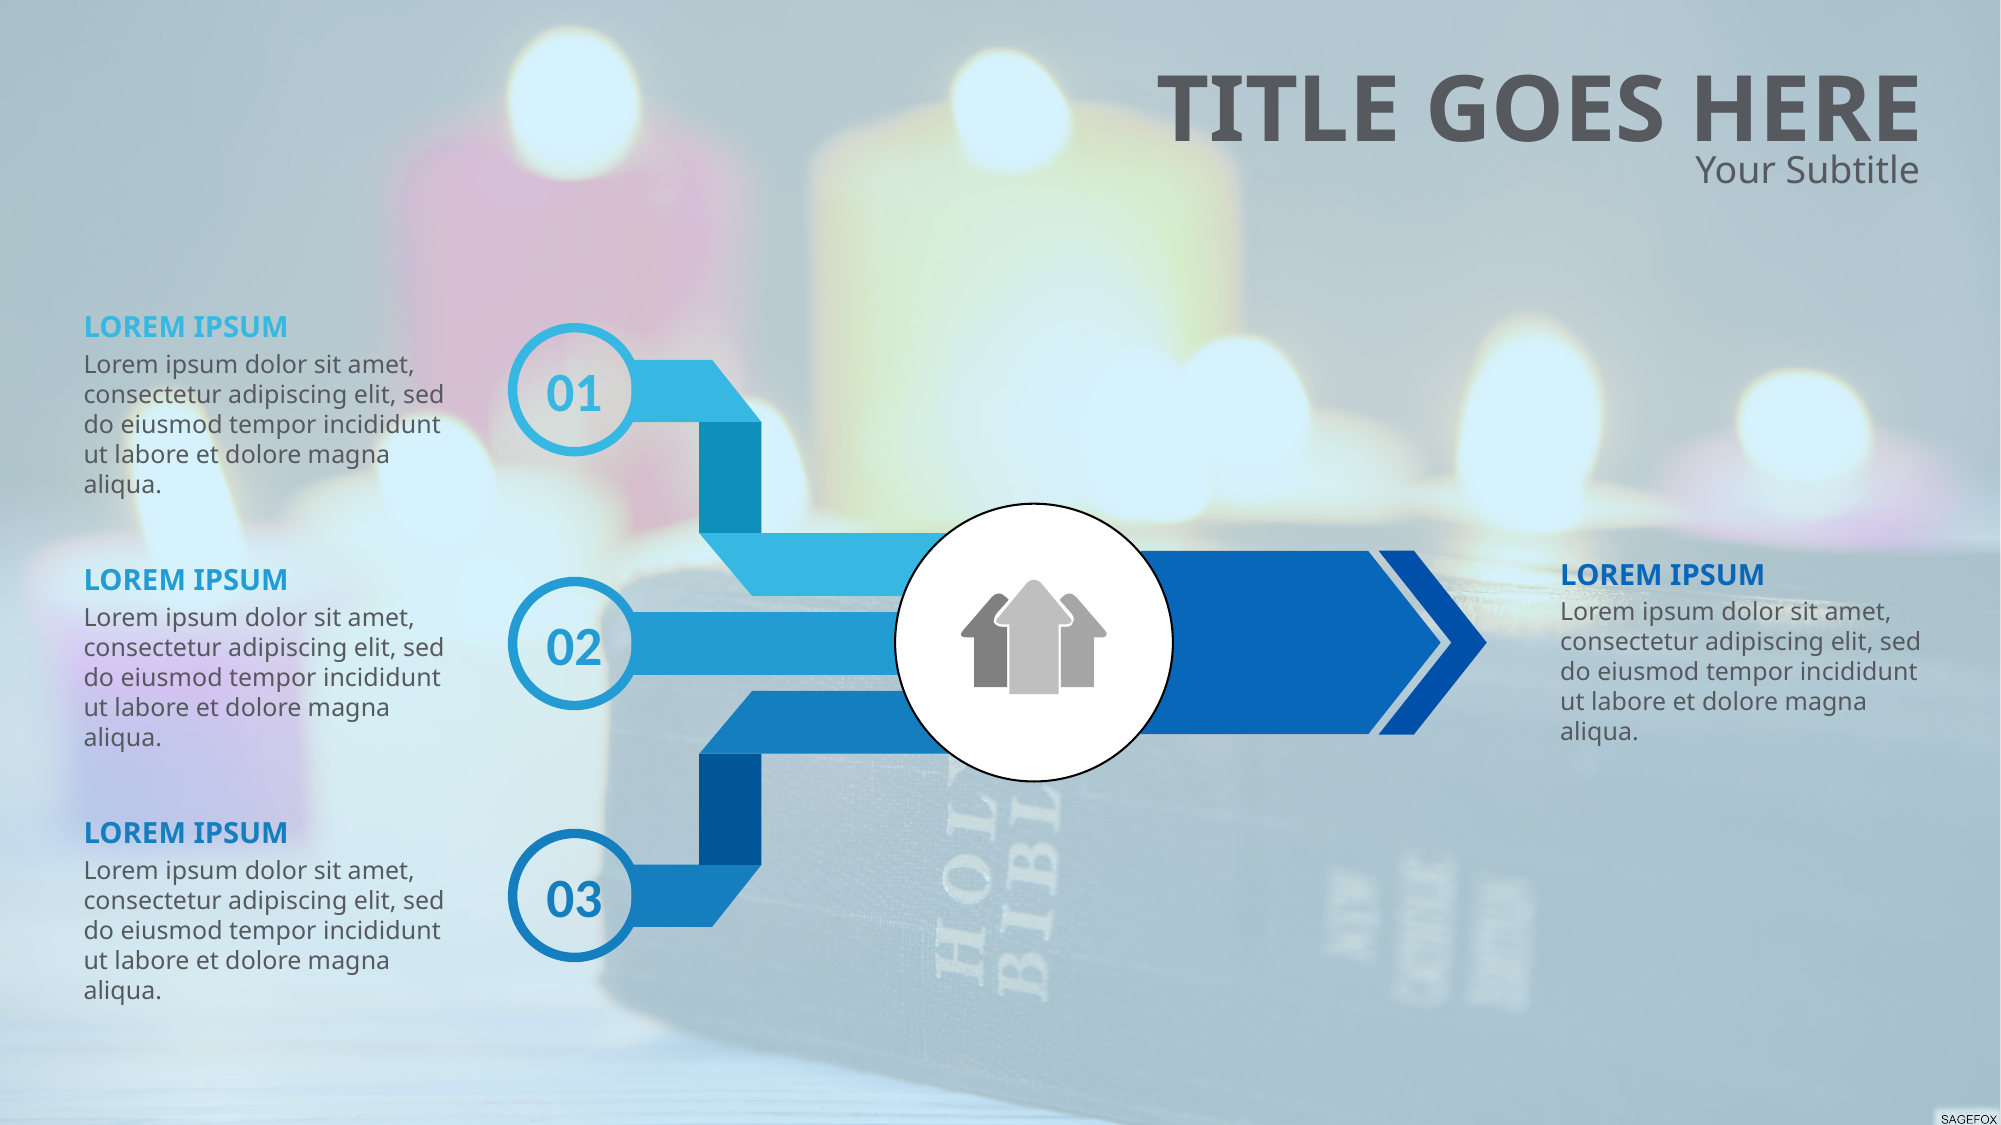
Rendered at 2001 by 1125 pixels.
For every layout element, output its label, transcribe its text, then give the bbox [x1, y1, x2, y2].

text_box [1140, 550, 1487, 735]
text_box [631, 690, 949, 927]
picture [1938, 1114, 1999, 1125]
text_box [1035, 42, 1939, 199]
text_box LOREM IPSUM Lorem ipsum dolor sit amet, consectetur adipiscing elit, sed do eiusmod tempor incididunt ut labore et dolore magna aliqua. [68, 554, 469, 759]
text_box LOREM IPSUM Lorem ipsum dolor sit amet, consectetur adipiscing elit, sed do eiusmod tempor incididunt ut labore et dolore magna aliqua. [68, 807, 469, 1012]
text_box [894, 502, 1140, 783]
text_box 03 [512, 833, 631, 958]
text_box LOREM IPSUM Lorem ipsum dolor sit amet, consectetur adipiscing elit, sed do eiusmod tempor incididunt ut labore et dolore magna aliqua. [1545, 548, 1945, 753]
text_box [631, 359, 949, 597]
text_box 01 [512, 327, 631, 452]
text_box 02 [512, 581, 637, 706]
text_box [958, 579, 1109, 695]
text_box [631, 612, 897, 675]
text_box LOREM IPSUM Lorem ipsum dolor sit amet, consectetur adipiscing elit, sed do eiusmod tempor incididunt ut labore et dolore magna aliqua. [68, 300, 469, 506]
